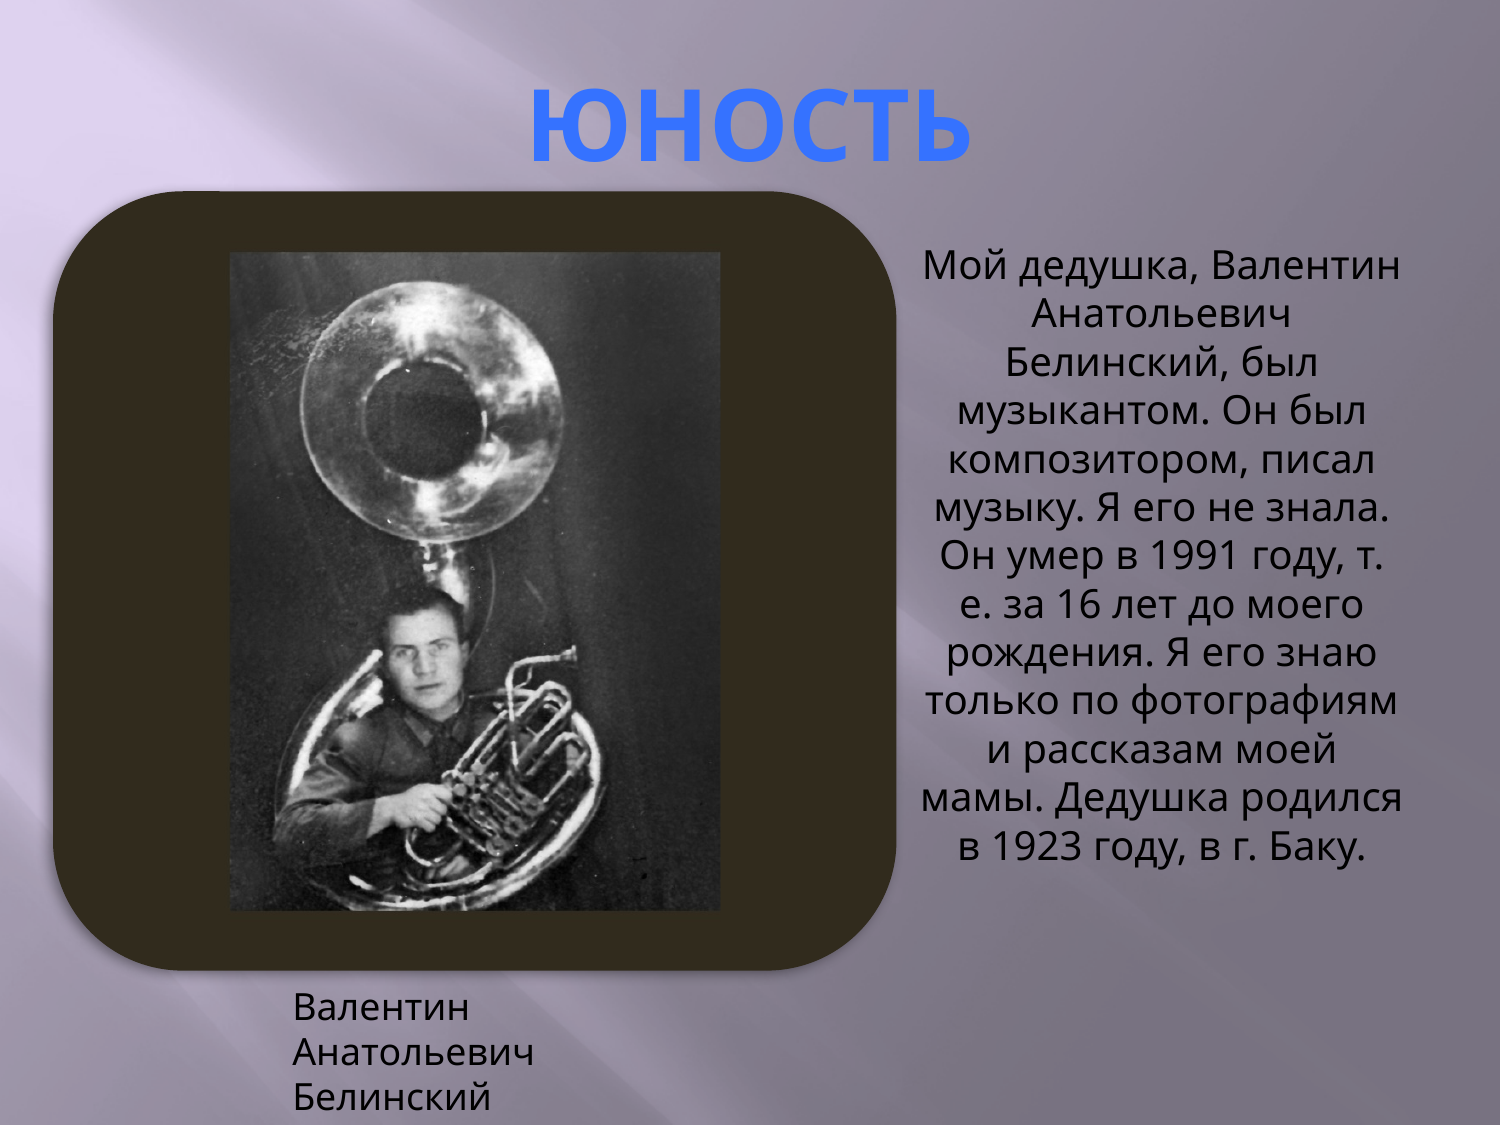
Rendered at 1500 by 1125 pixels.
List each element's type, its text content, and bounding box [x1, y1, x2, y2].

picture [52, 191, 897, 971]
text_box Юность [206, 54, 1294, 190]
list Мой дедушка, Валентин Анатольевич Белинский, был музыкантом. Он был композитором, писал музыку. Я его не знала. Он умер в 1991 году, т. е. за 16 лет до моего рождения. Я его знаю только по фотографиям и рассказам моей мамы. Дедушка родился в 1923 году, в г. Баку. [938, 231, 1413, 929]
text_box Валентин Анатольевич Белинский [277, 1014, 727, 1125]
